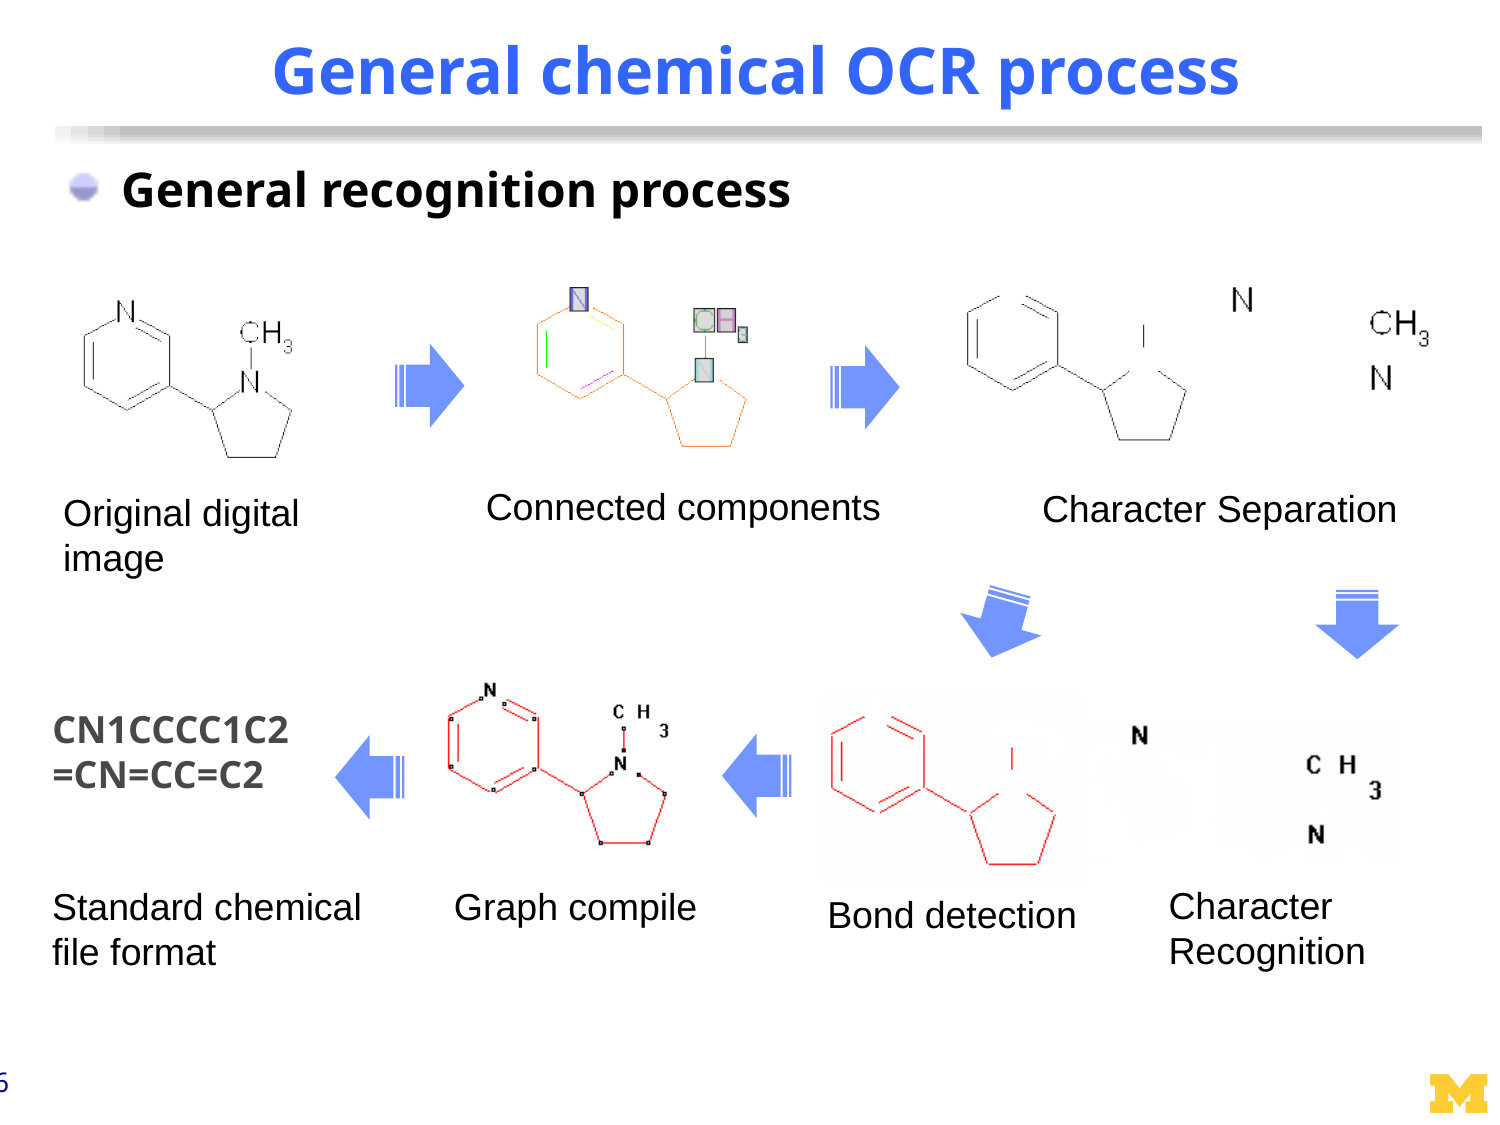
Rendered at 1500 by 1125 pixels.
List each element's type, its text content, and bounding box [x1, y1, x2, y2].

text_box [766, 754, 781, 797]
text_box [1074, 719, 1463, 982]
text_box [958, 274, 1453, 538]
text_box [438, 679, 763, 937]
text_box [48, 299, 426, 588]
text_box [812, 693, 1106, 945]
text_box [1315, 600, 1400, 660]
title General chemical OCR process [49, 22, 1464, 126]
text_box [782, 754, 788, 797]
text_box [960, 585, 1042, 658]
picture [64, 168, 106, 209]
text_box [1336, 589, 1379, 593]
list General recognition process [49, 151, 1464, 1082]
picture [6, 126, 1482, 154]
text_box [470, 287, 913, 537]
picture [1430, 1074, 1488, 1113]
text_box [1336, 594, 1379, 599]
text_box [429, 343, 465, 428]
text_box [37, 698, 401, 982]
